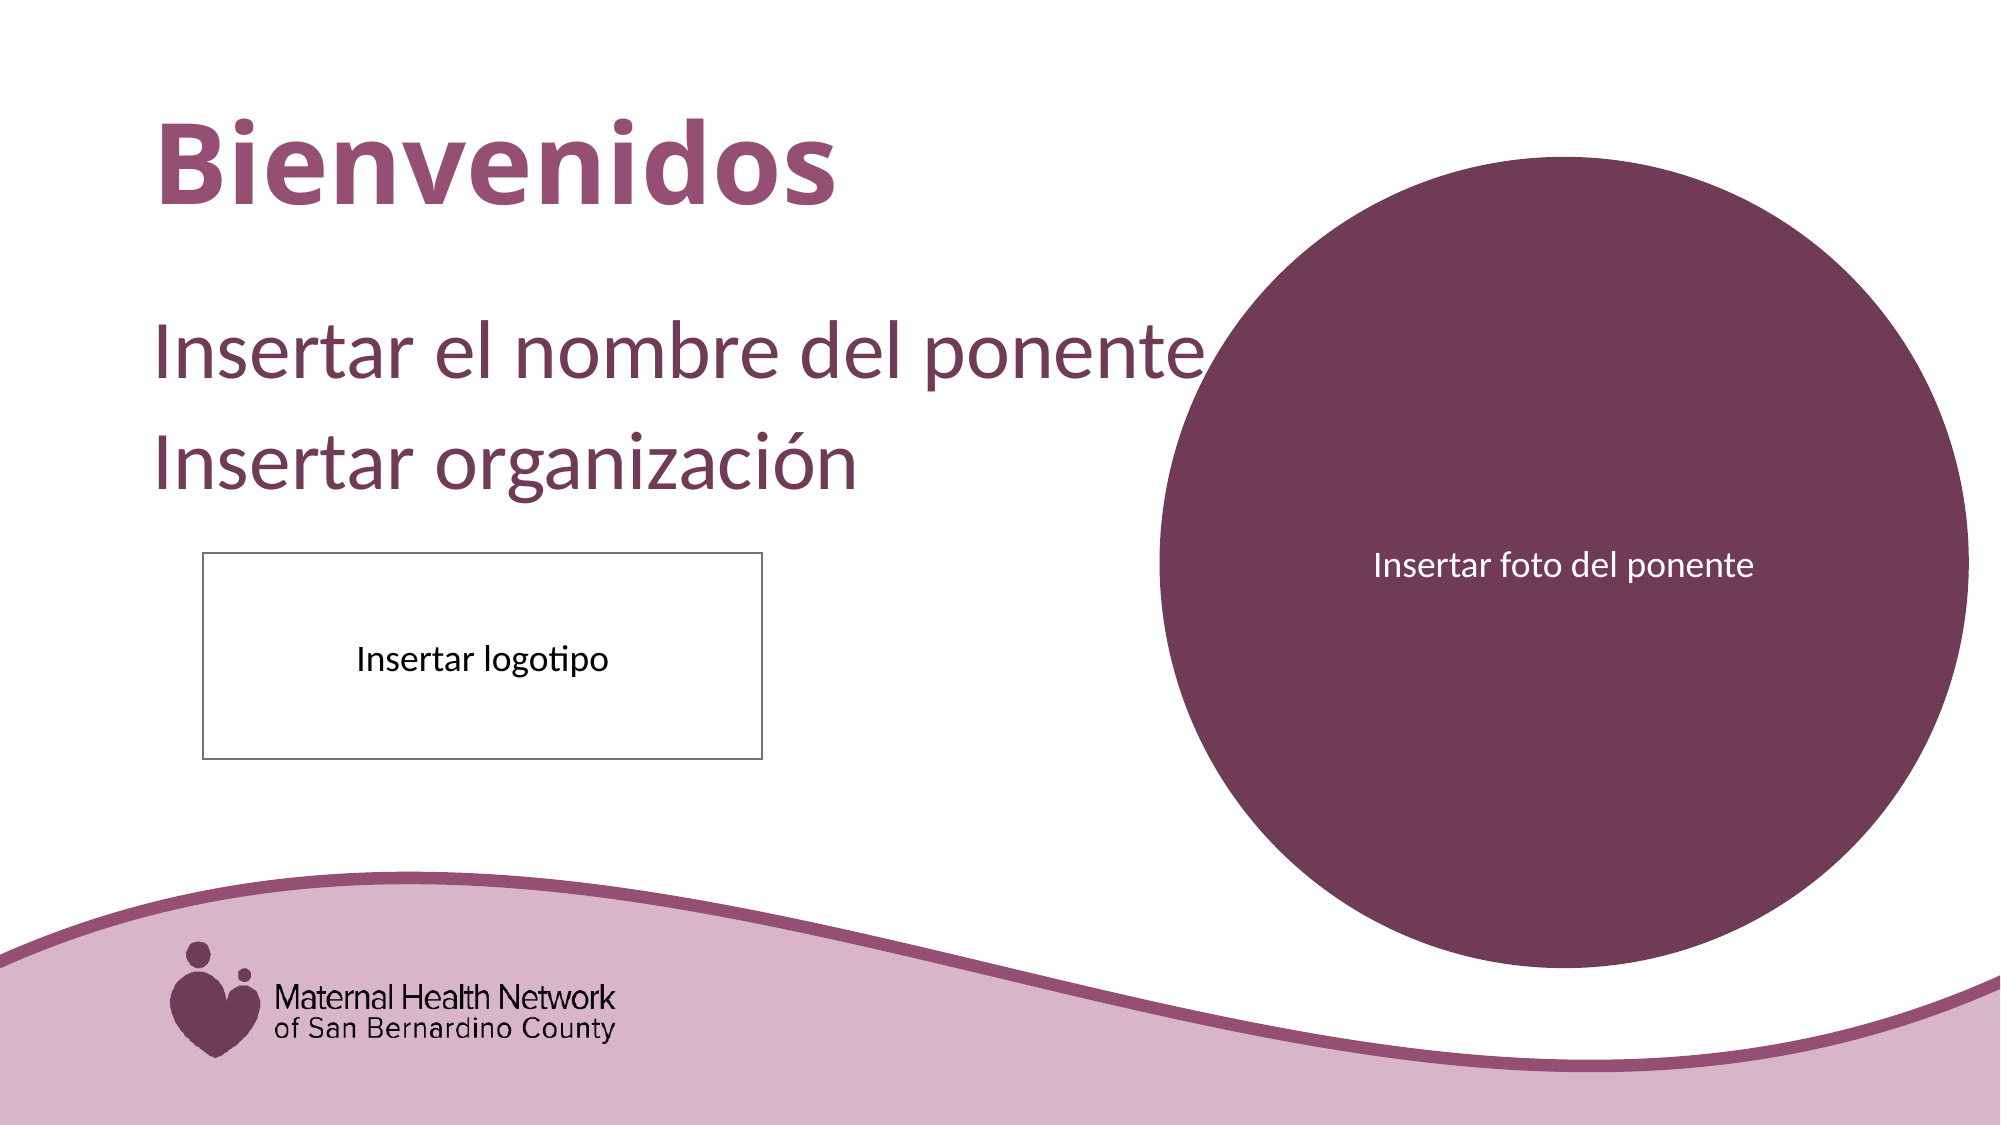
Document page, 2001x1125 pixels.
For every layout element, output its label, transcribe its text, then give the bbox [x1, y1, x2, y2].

list Insertar el nombre del ponente Insertar organización [137, 299, 1863, 1013]
text_box Insertar foto del ponente [1159, 156, 1969, 969]
text_box Insertar logotipo [202, 552, 763, 760]
picture [160, 1013, 625, 1066]
title Bienvenidos [137, 59, 1863, 278]
